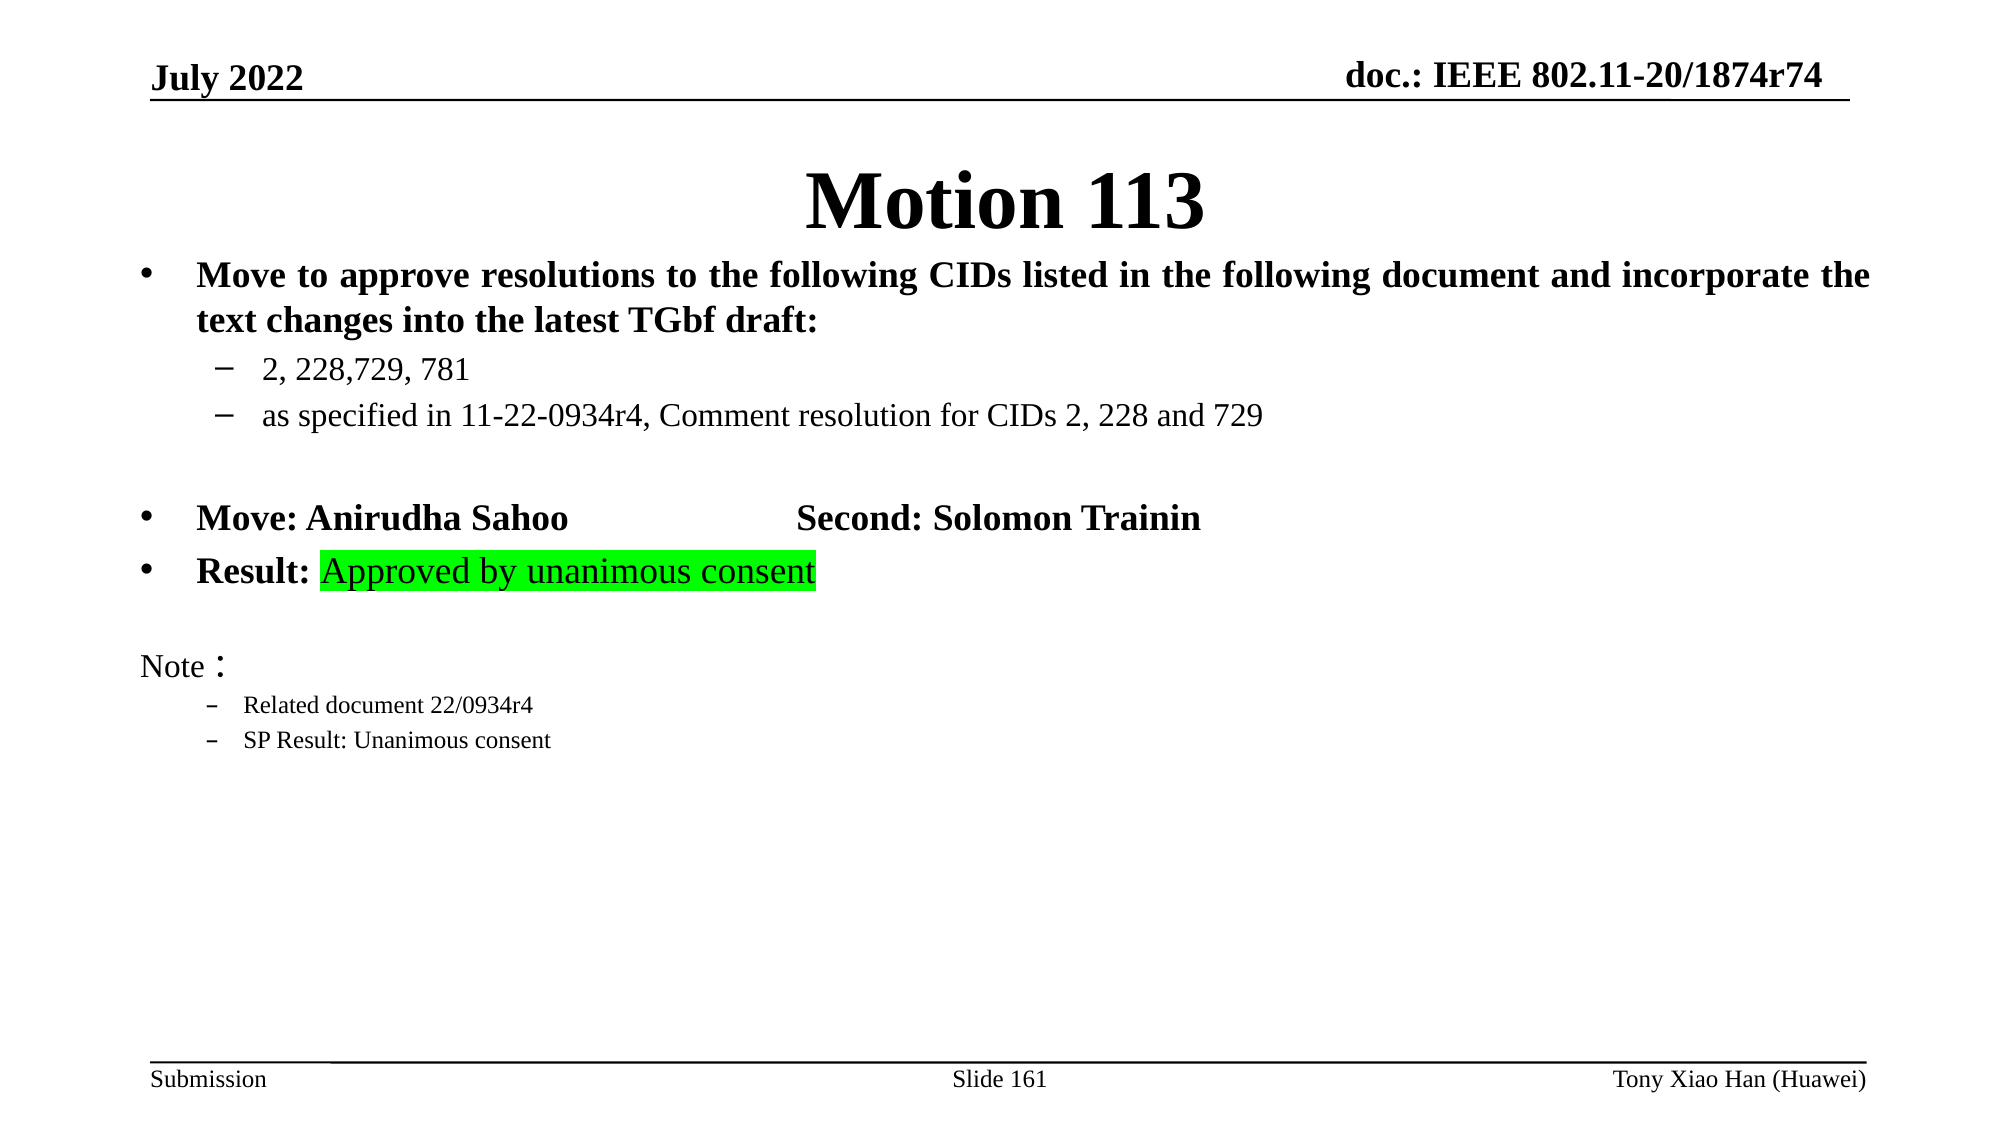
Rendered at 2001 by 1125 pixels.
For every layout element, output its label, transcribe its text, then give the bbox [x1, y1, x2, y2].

text_box Motion 113 [368, 137, 1644, 212]
text_box Move to approve resolutions to the following CIDs listed in the following document and incorporate the text changes into the latest TGbf draft: 2, 228,729, 781 as specified in 11-22-0934r4, Comment resolution for CIDs 2, 228 and 729 Move: Anirudha Sahoo Second: Solomon Trainin Result: Approved by unanimous consent Note： Related document 22/0934r4 SP Result: Unanimous consent [125, 212, 1888, 900]
